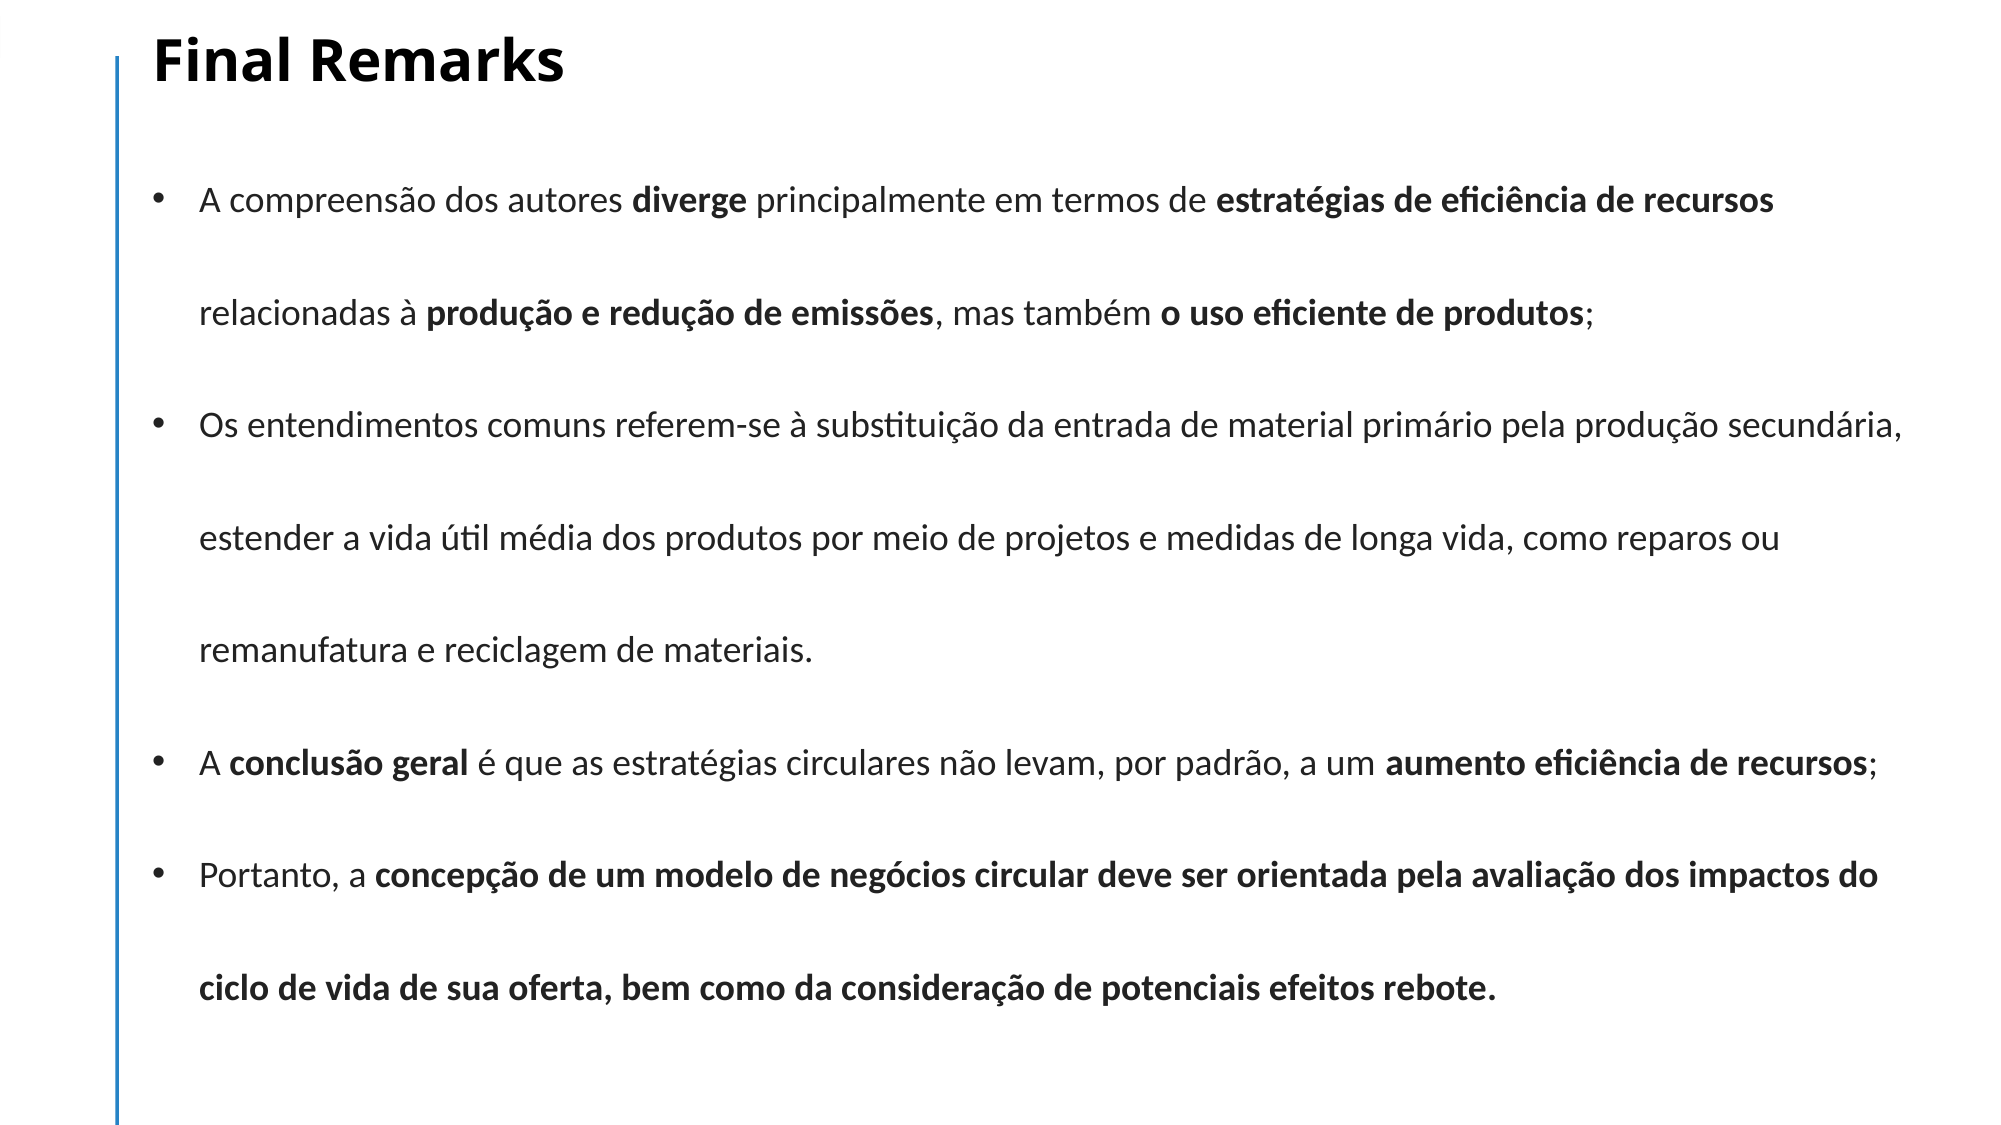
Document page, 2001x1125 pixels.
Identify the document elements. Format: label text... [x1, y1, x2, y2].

text_box A compreensão dos autores diverge principalmente em termos de estratégias de eficiência de recursos relacionadas à produção e redução de emissões, mas também o uso eficiente de produtos; Os entendimentos comuns referem-se à substituição da entrada de material primário pela produção secundária, estender a vida útil média dos produtos por meio de projetos e medidas de longa vida, como reparos ou remanufatura e reciclagem de materiais. A conclusão geral é que as estratégias circulares não levam, por padrão, a um aumento eficiência de recursos; Portanto, a concepção de um modelo de negócios circular deve ser orientada pela avaliação dos impactos do ciclo de vida de sua oferta, bem como da consideração de potenciais efeitos rebote. [137, 100, 1969, 1125]
title Final Remarks [137, 16, 1863, 100]
